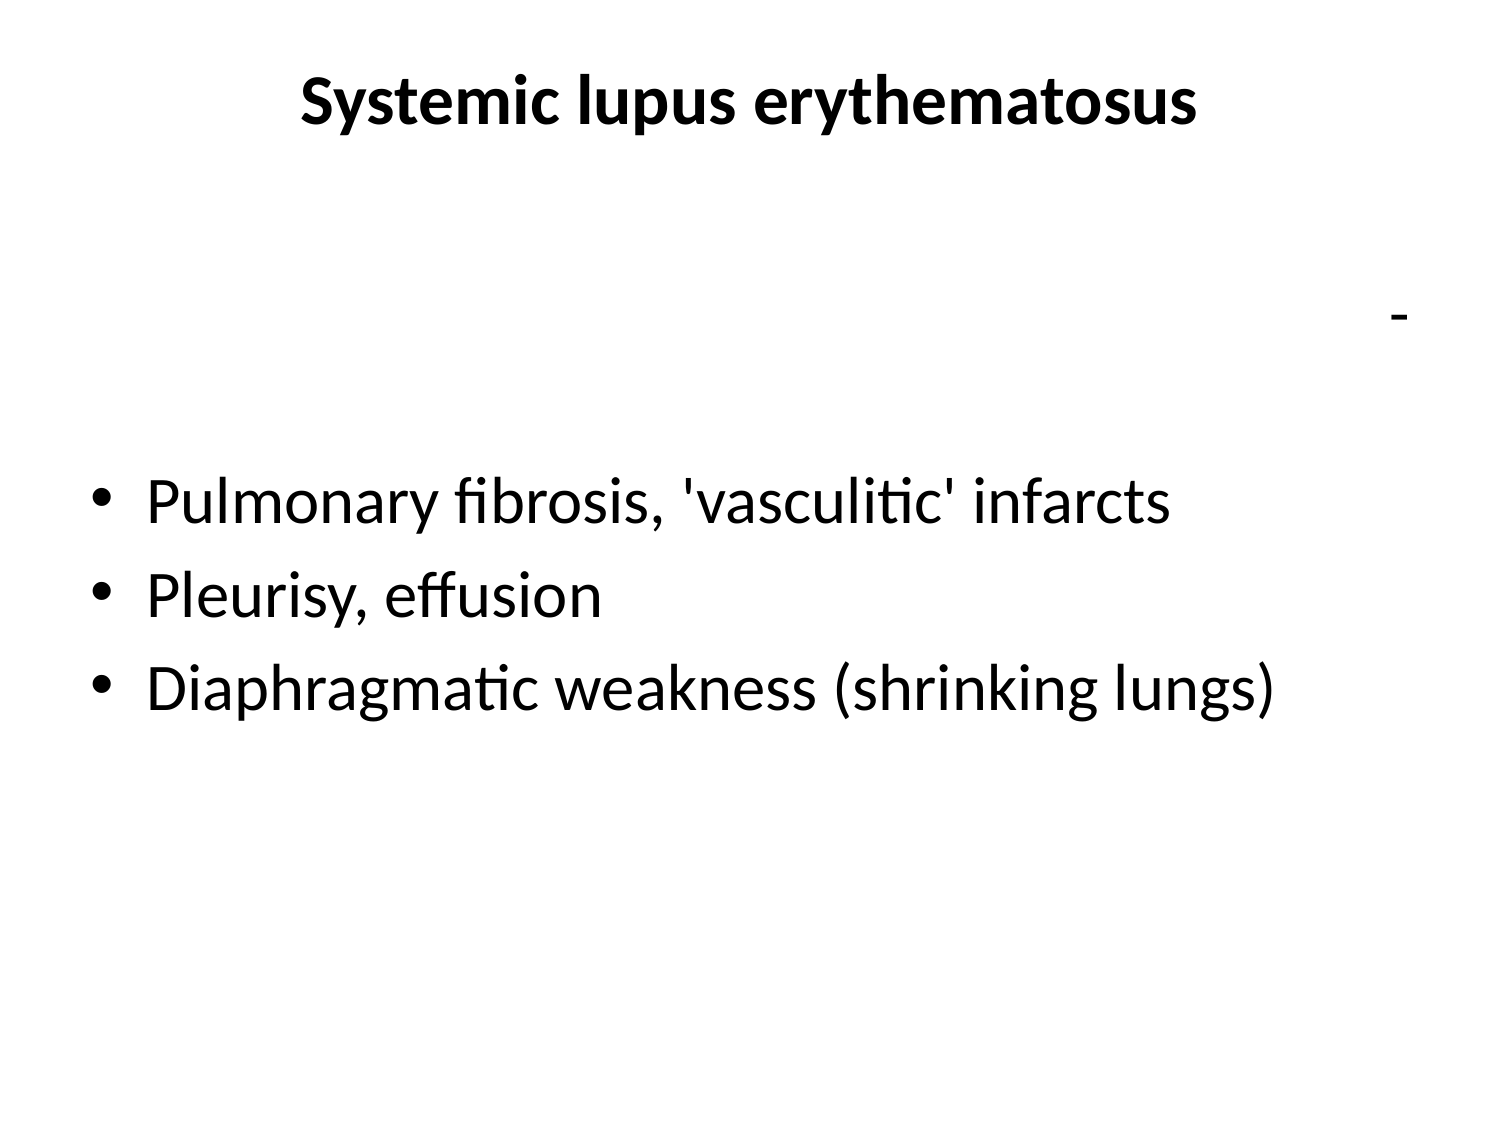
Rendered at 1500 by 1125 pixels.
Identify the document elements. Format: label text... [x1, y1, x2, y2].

title Systemic lupus erythematosus [75, 45, 1425, 233]
list - Pulmonary fibrosis, 'vasculitic' infarcts Pleurisy, effusion Diaphragmatic weakness (shrinking lungs) [75, 262, 1425, 1005]
